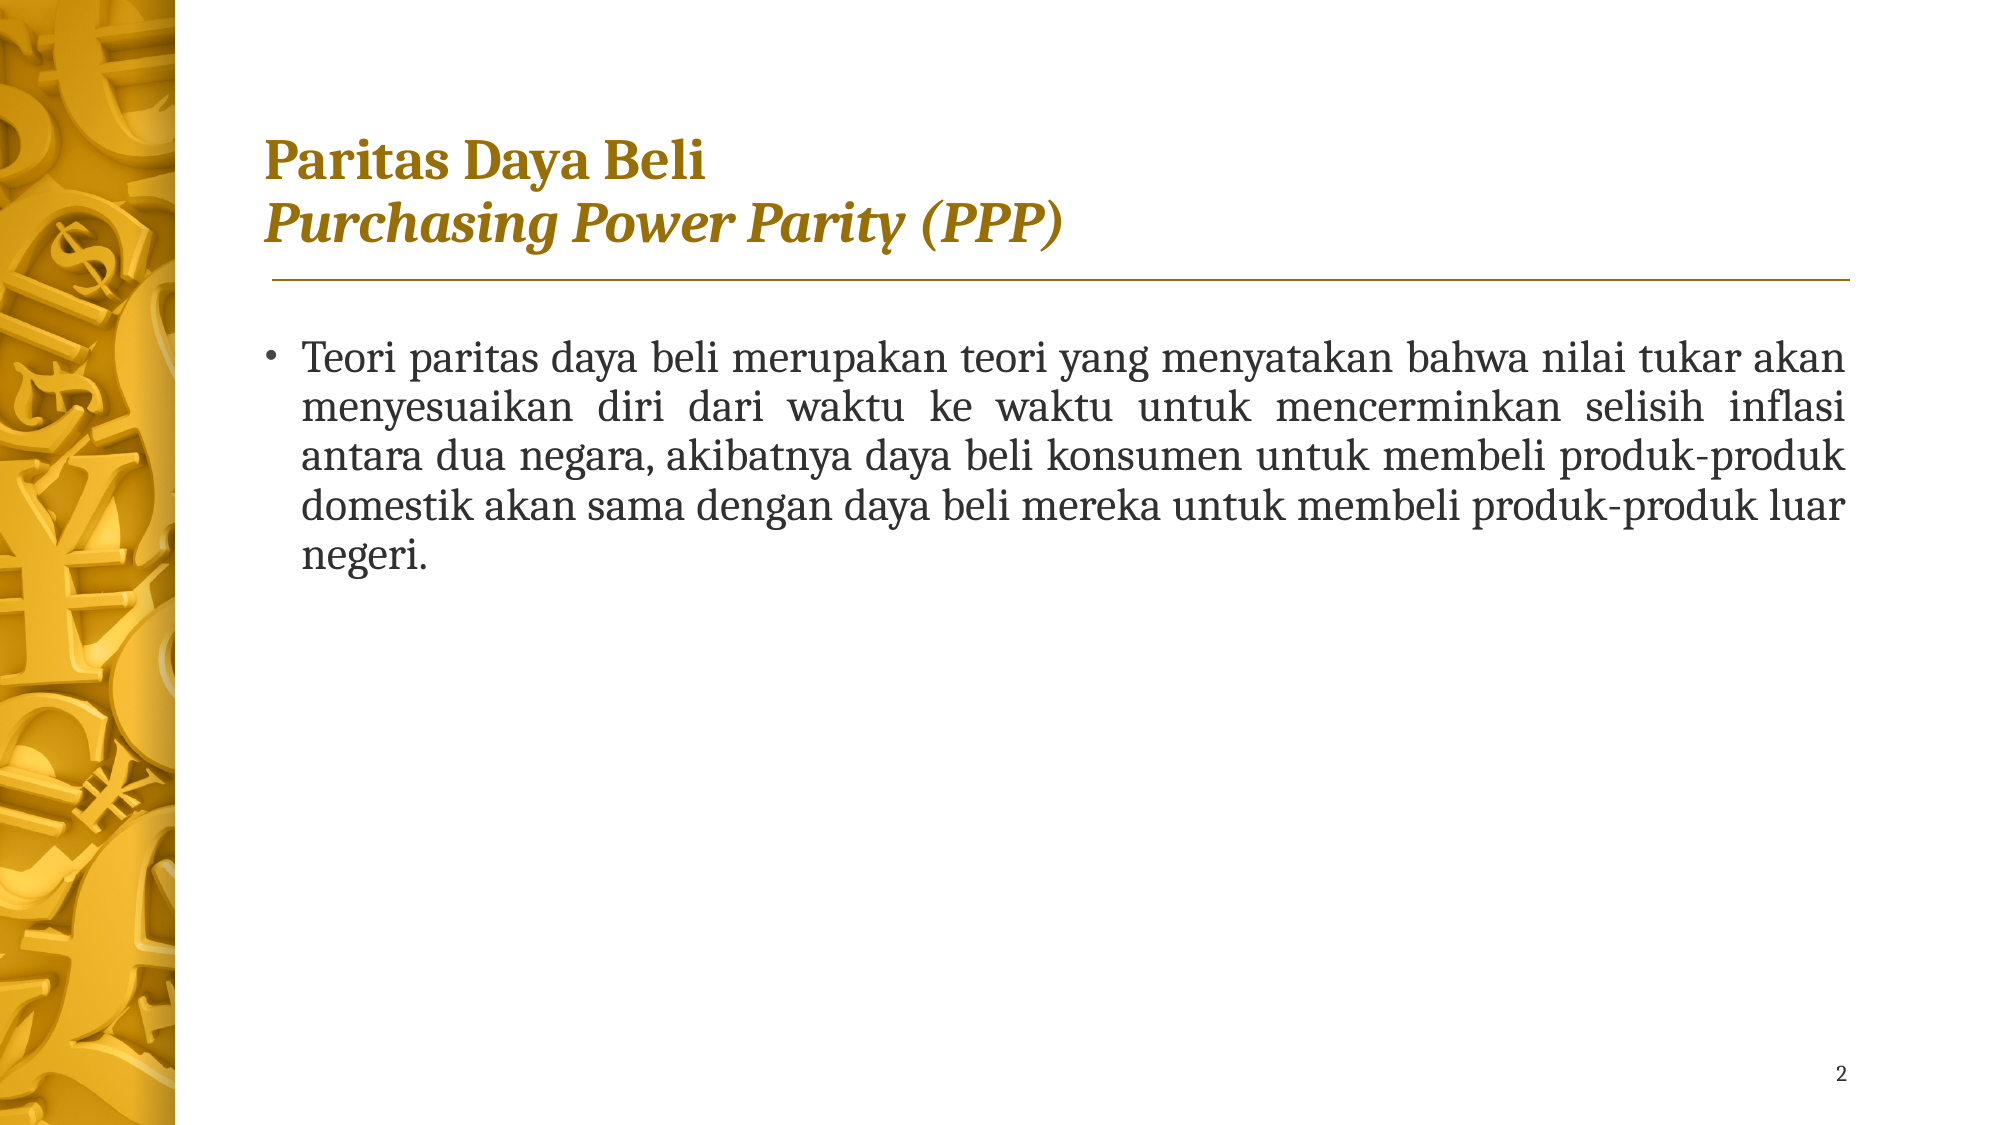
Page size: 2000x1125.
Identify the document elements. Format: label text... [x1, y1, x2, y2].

title Paritas Daya Beli Purchasing Power Parity (PPP) [249, 62, 1863, 263]
list Teori paritas daya beli merupakan teori yang menyatakan bahwa nilai tukar akan menyesuaikan diri dari waktu ke waktu untuk mencerminkan selisih inflasi antara dua negara, akibatnya daya beli konsumen untuk membeli produk-produk domestik akan sama dengan daya beli mereka untuk membeli produk-produk luar negeri. [249, 324, 1863, 1012]
slide_number 2 [1687, 1050, 1863, 1096]
picture [0, 0, 175, 1125]
